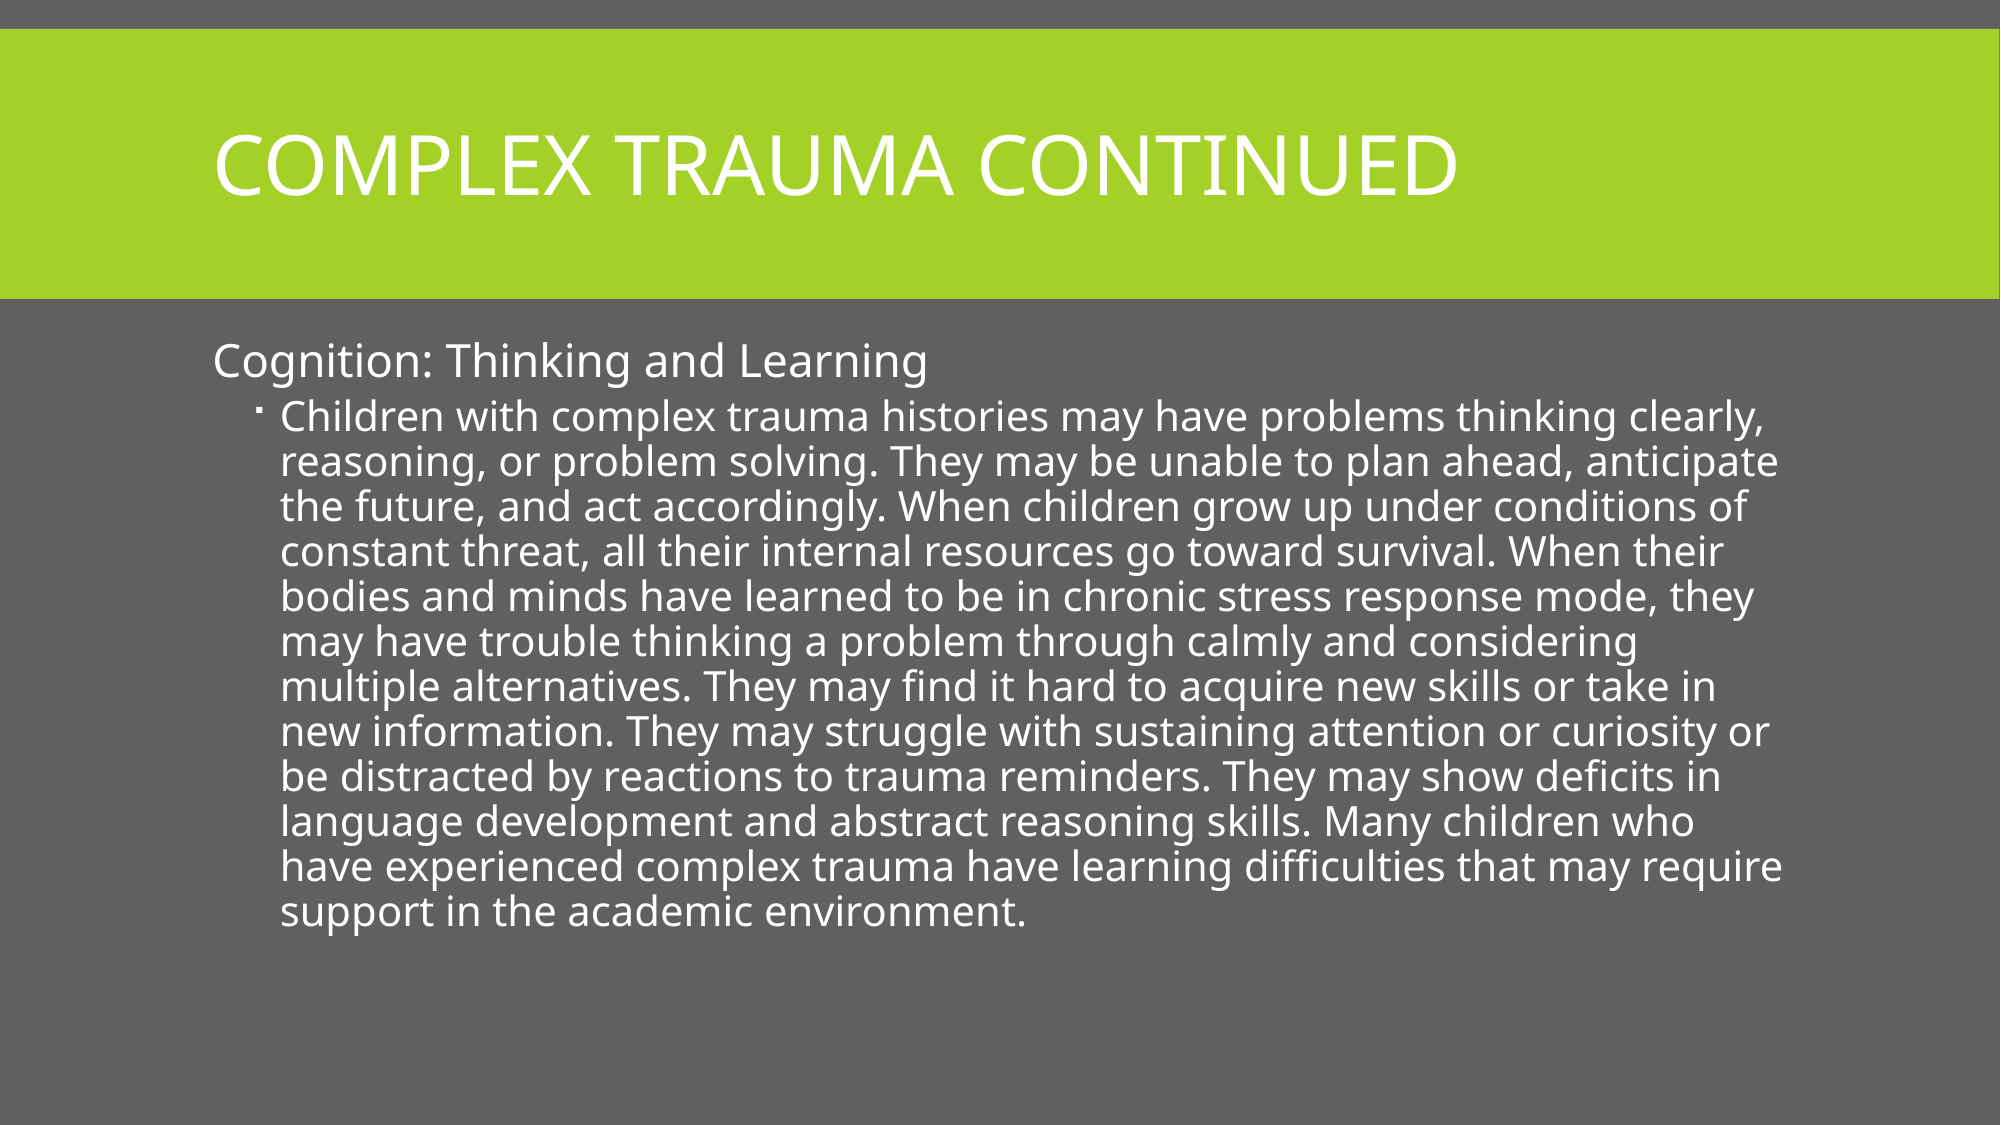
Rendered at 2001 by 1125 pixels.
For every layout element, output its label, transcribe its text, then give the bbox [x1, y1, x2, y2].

list Cognition: Thinking and Learning Children with complex trauma histories may have problems thinking clearly, reasoning, or problem solving. They may be unable to plan ahead, anticipate the future, and act accordingly. When children grow up under conditions of constant threat, all their internal resources go toward survival. When their bodies and minds have learned to be in chronic stress response mode, they may have trouble thinking a problem through calmly and considering multiple alternatives. They may find it hard to acquire new skills or take in new information. They may struggle with sustaining attention or curiosity or be distracted by reactions to trauma reminders. They may show deficits in language development and abstract reasoning skills. Many children who have experienced complex trauma have learning difficulties that may require support in the academic environment. [197, 329, 1803, 1020]
title Complex Trauma Continued [197, 46, 1803, 295]
